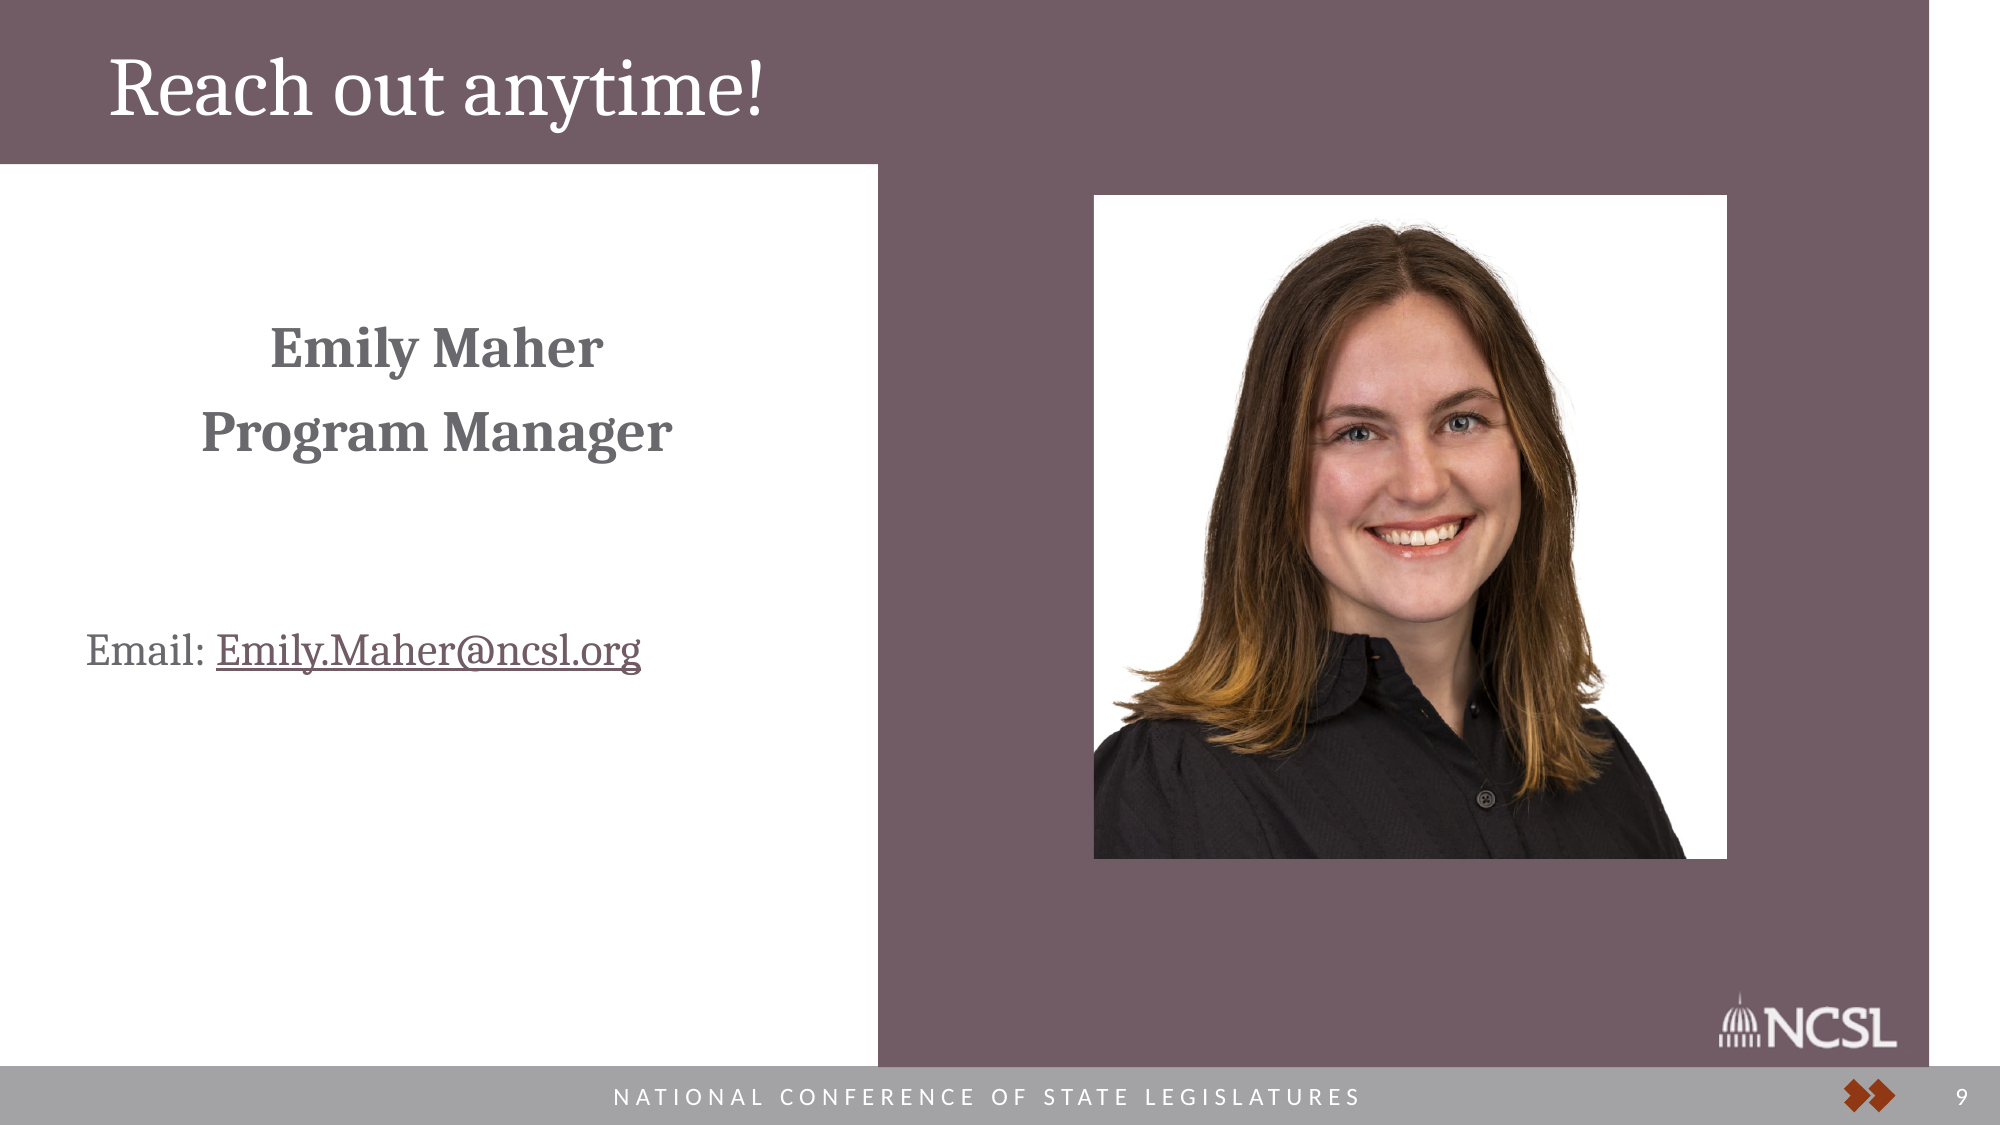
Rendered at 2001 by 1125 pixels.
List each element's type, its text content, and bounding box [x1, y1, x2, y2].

text_box Reach out anytime! [0, 0, 880, 165]
picture [1719, 991, 1914, 1053]
text_box 9 [1933, 1072, 1990, 1119]
picture [878, 74, 2000, 859]
list Emily Maher Program Manager Email: Emily.Maher@ncsl.org [70, 165, 805, 980]
